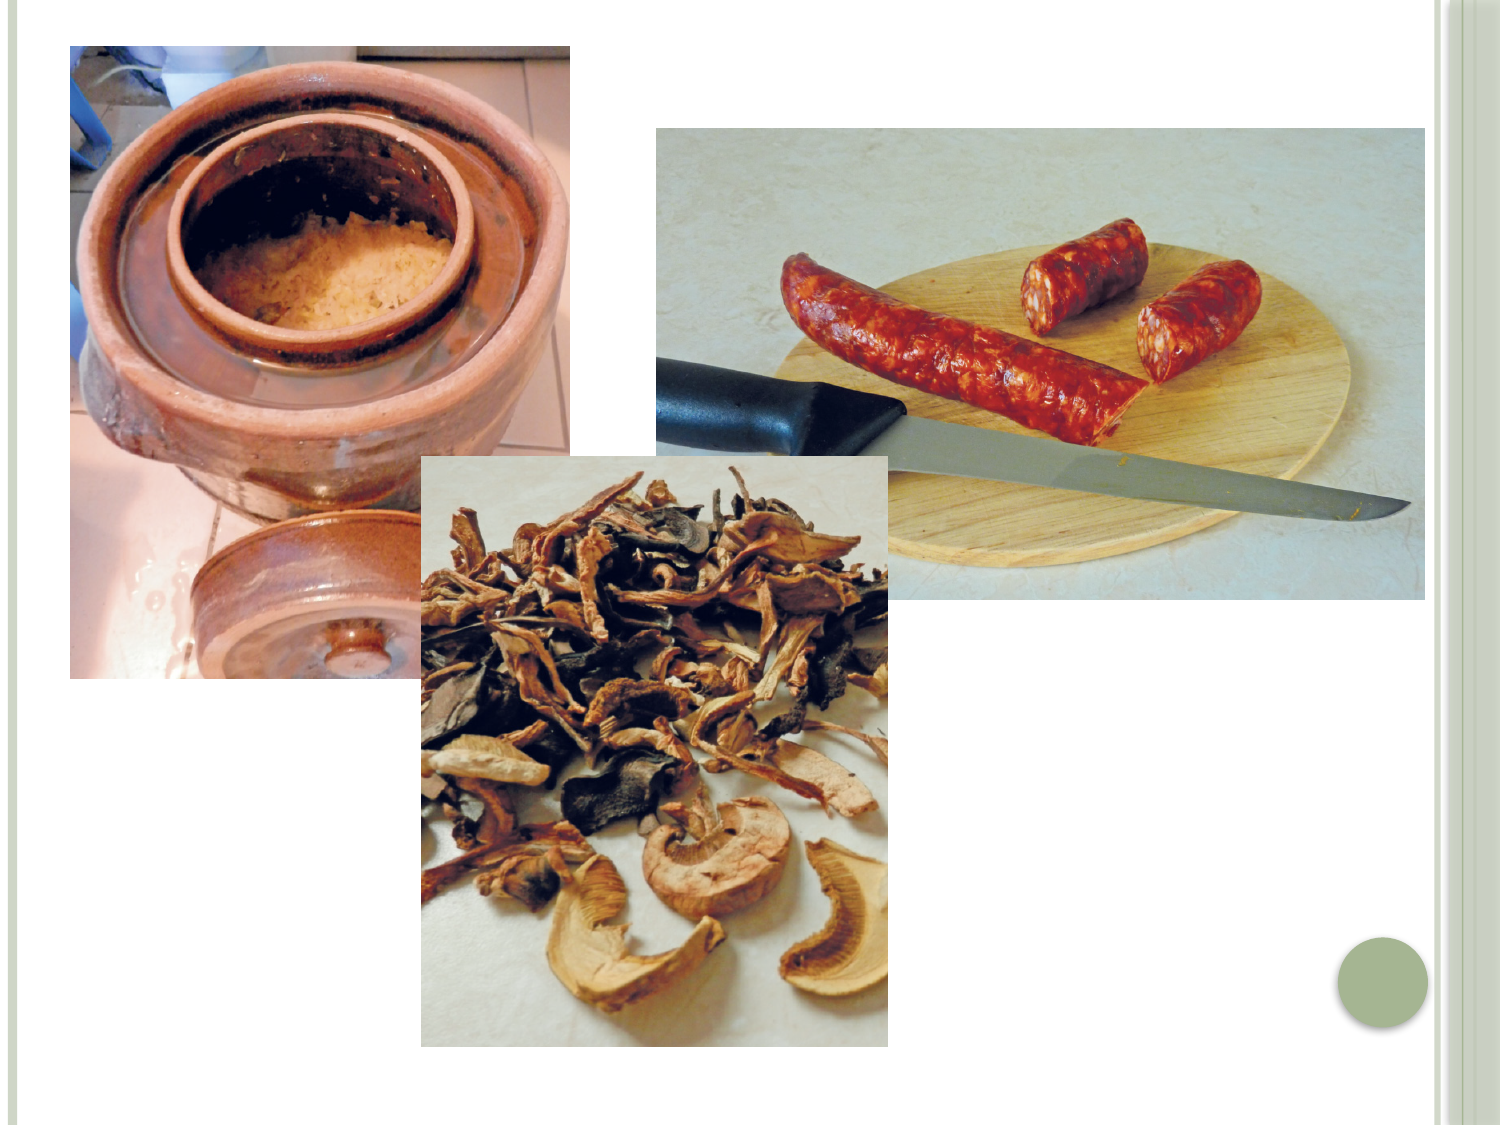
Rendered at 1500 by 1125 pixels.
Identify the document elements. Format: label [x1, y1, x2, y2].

list [69, 46, 571, 680]
picture [421, 128, 1425, 1048]
